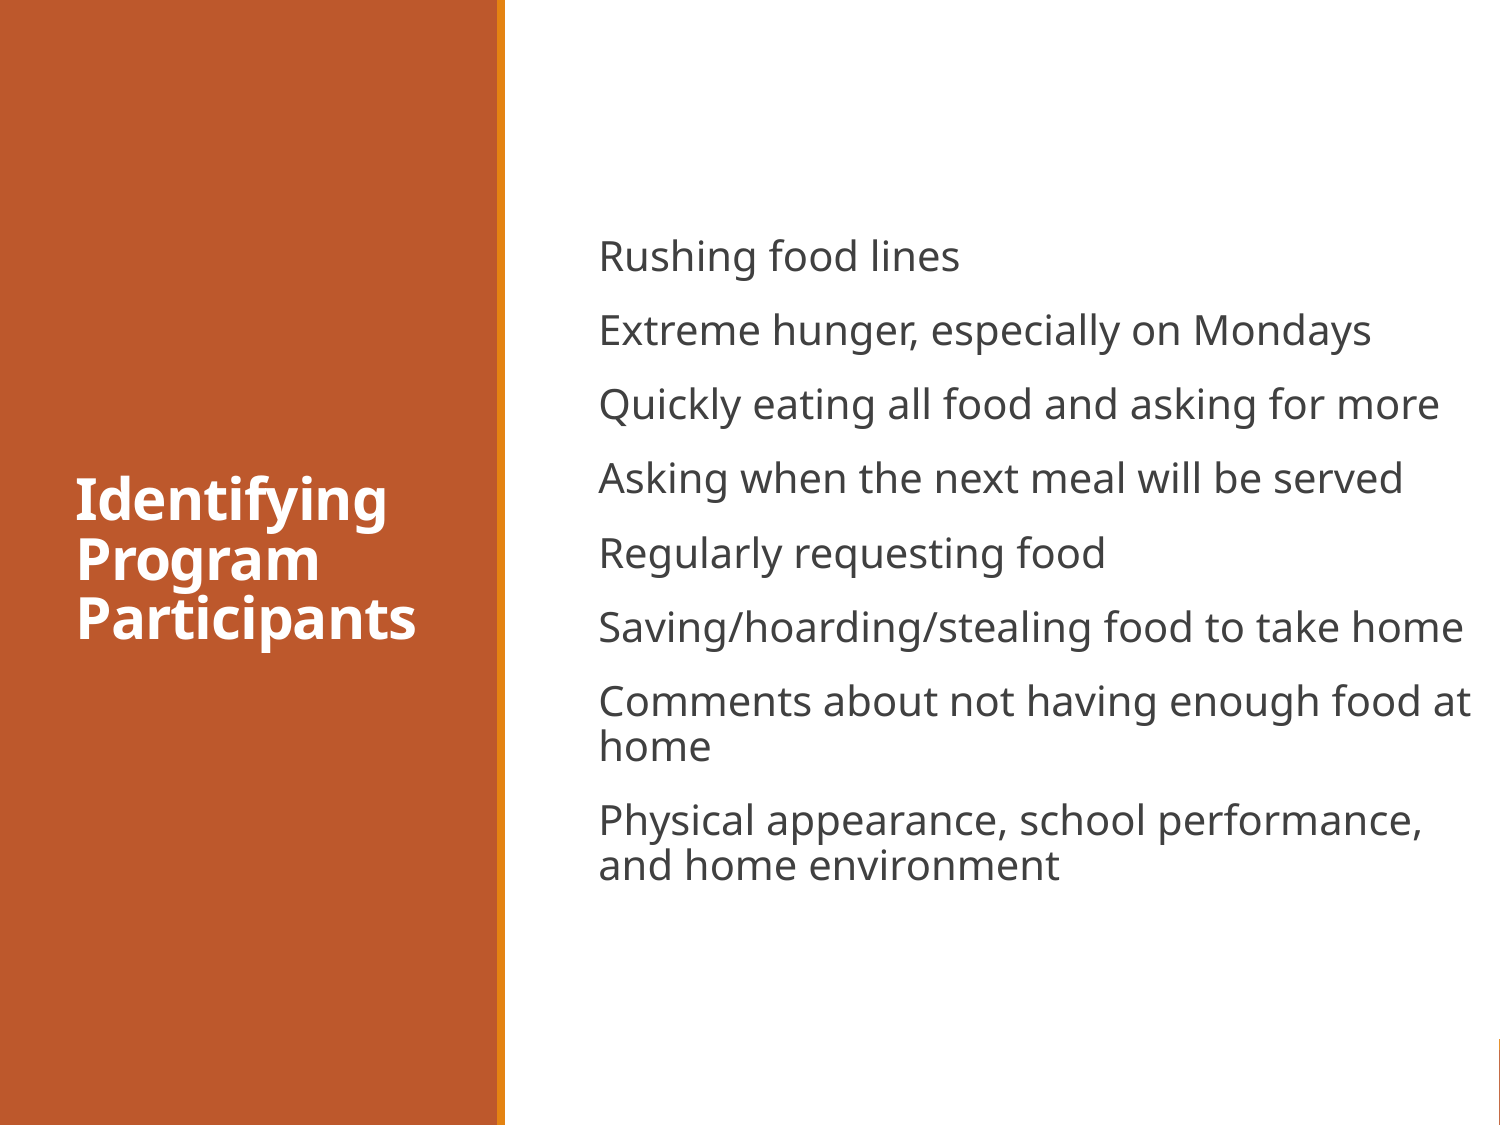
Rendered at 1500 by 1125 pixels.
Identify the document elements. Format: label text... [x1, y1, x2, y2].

list Rushing food lines Extreme hunger, especially on Mondays Quickly eating all food and asking for more Asking when the next meal will be served Regularly requesting food Saving/hoarding/stealing food to take home Comments about not having enough food at home Physical appearance, school performance, and home environment [583, 99, 1475, 1026]
text_box [496, 0, 506, 1125]
text_box [506, 0, 1500, 1125]
title Identifying Program Participants [60, 99, 441, 1026]
text_box [0, 0, 496, 1125]
